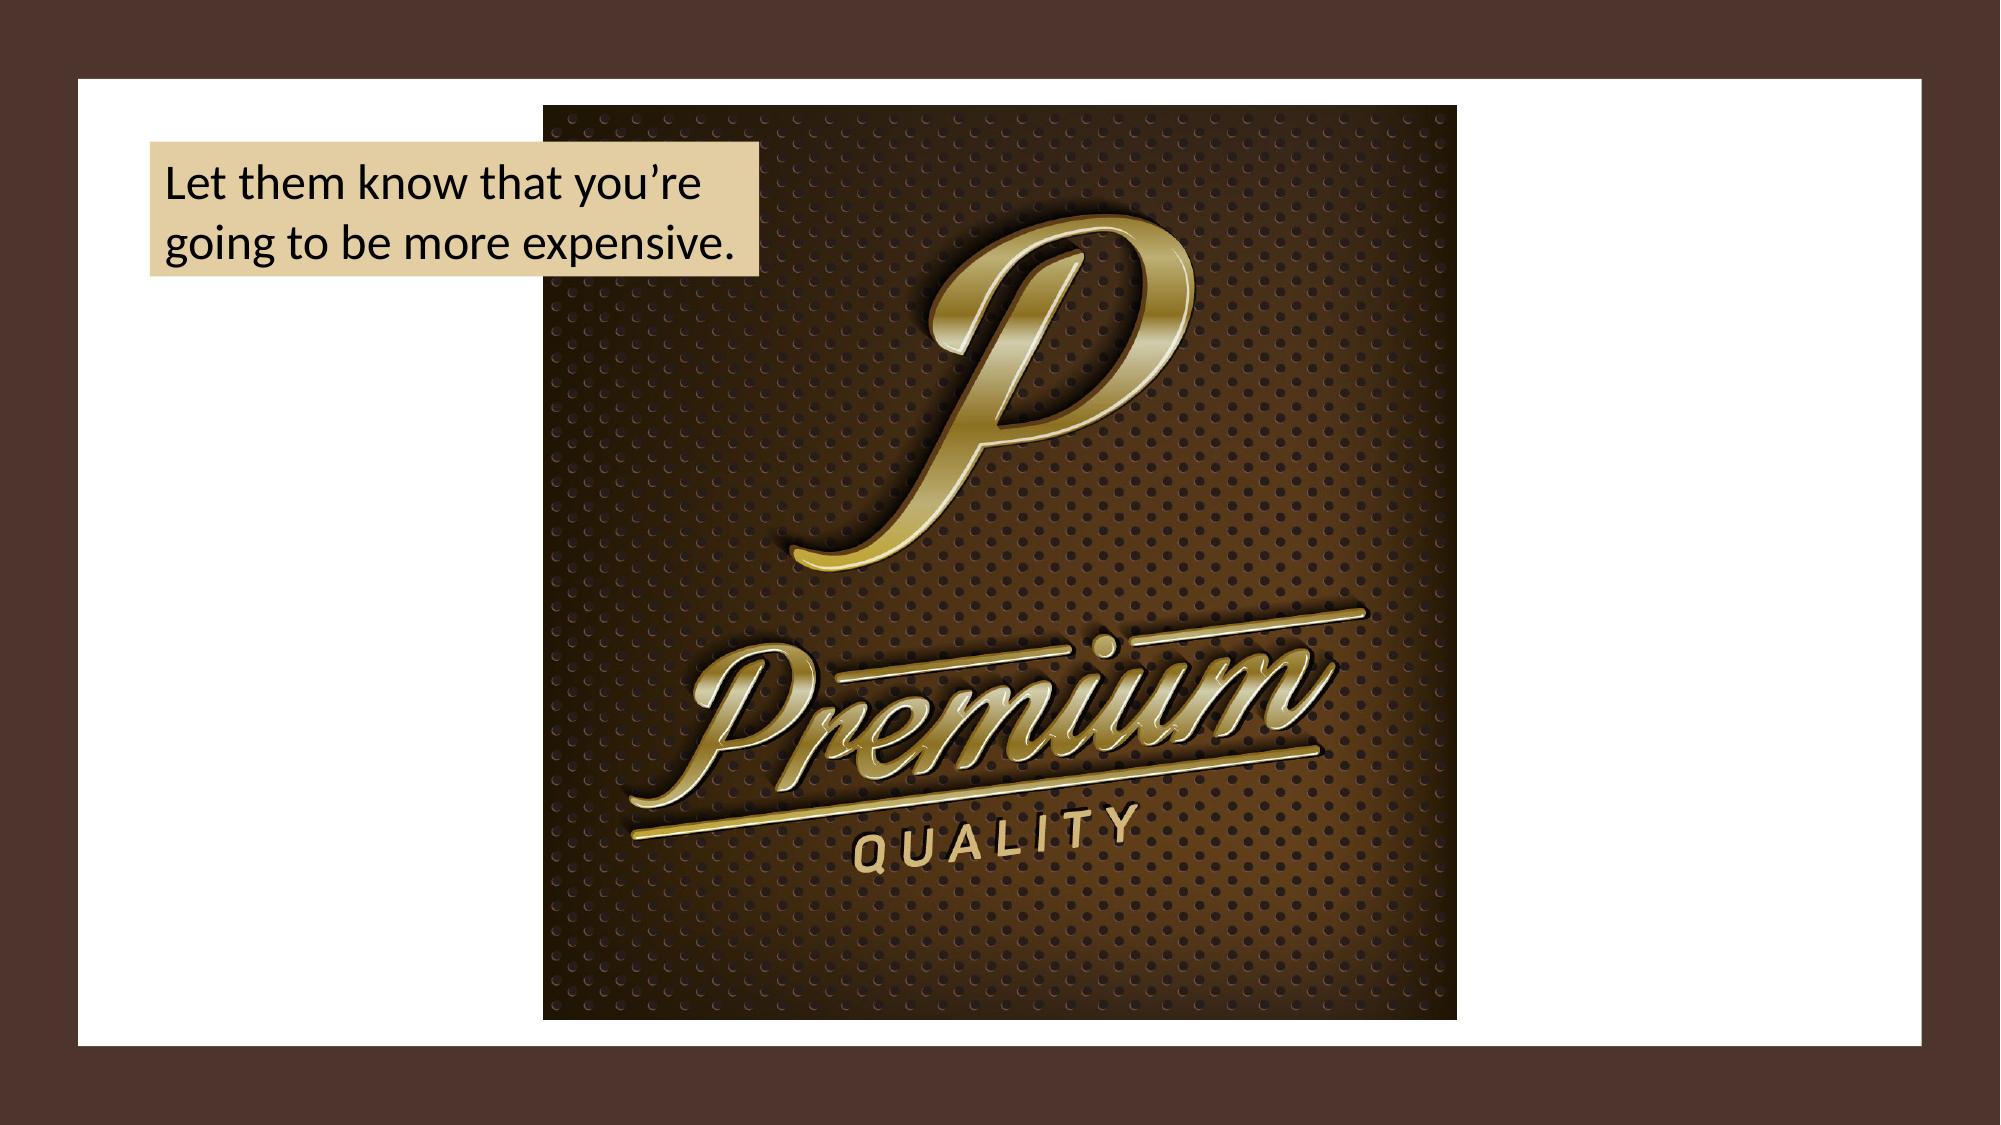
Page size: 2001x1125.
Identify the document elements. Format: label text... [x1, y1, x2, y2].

picture [543, 105, 1457, 1020]
text_box Let them know that you’re going to be more expensive. [149, 141, 543, 277]
text_box [0, 0, 2000, 1125]
text_box [77, 78, 1923, 1047]
